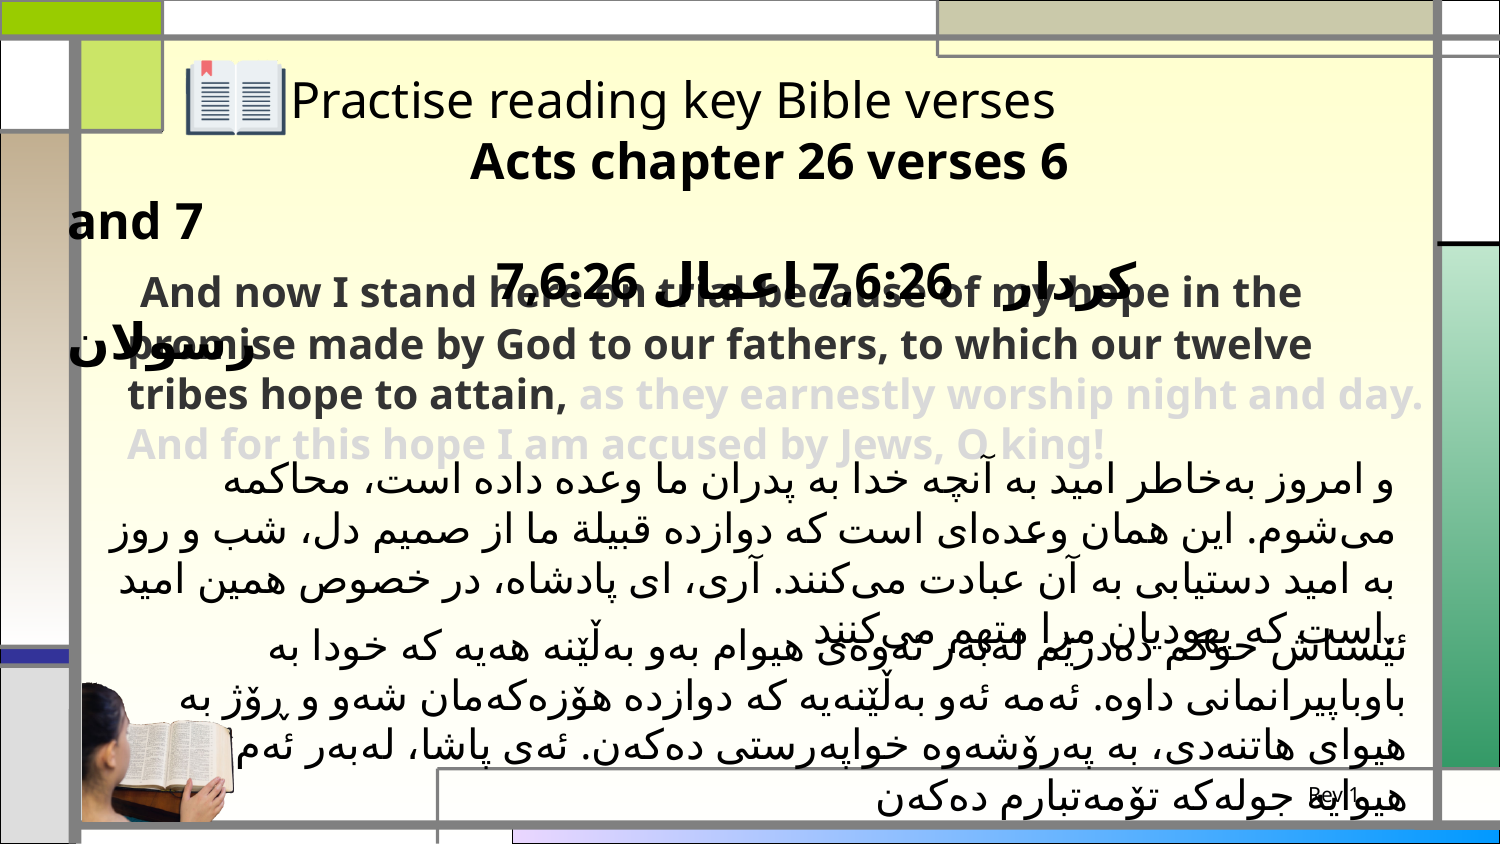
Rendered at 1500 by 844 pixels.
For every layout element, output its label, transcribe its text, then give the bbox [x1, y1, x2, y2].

text_box Practise reading key Bible verses [147, 15, 1199, 181]
text_box و امروز به‌‌خاطر امید به آنچه خدا به پدران ما وعده داده است، محاکمه می‌شوم. این همان وعده‌ای است که دوازده قبیلة ما از صمیم دل، شب و روز به امید دستیابی به آن عبادت می‌کنند. آری، ای پادشاه، در خصوص همین امید است که یهودیان مرا متهم می‌کنند. [88, 444, 1412, 660]
picture [176, 53, 291, 143]
text_box And now I stand here on trial because of my hope in the promise made by God to our fathers, to which our twelve tribes hope to attain, as they earnestly worship night and day. And for this hope I am accused by Jews, O king! [112, 249, 1447, 389]
picture [81, 682, 235, 822]
text_box ئێستاش حوکم دەدرێم لەبەر ئەوەی هیوام بەو بەڵێنە هەیە کە خودا بە باوباپیرانمانی داوە. ئەمە ئەو بەڵێنەیە کە دوازدە هۆزەکەمان شەو و ڕۆژ بە هیوای هاتنەدی، بە پەرۆشەوە خواپەرستی دەکەن. ئەی پاشا، لەبەر ئەم هیوایە جولەکە تۆمەتبارم دەکەن [160, 610, 1424, 826]
text_box Acts chapter 26 verses 6 and 7 7,6:26 کردار 7,6:26 اعمال رسولان [53, 122, 1187, 378]
text_box Rev 1 [1293, 774, 1387, 814]
